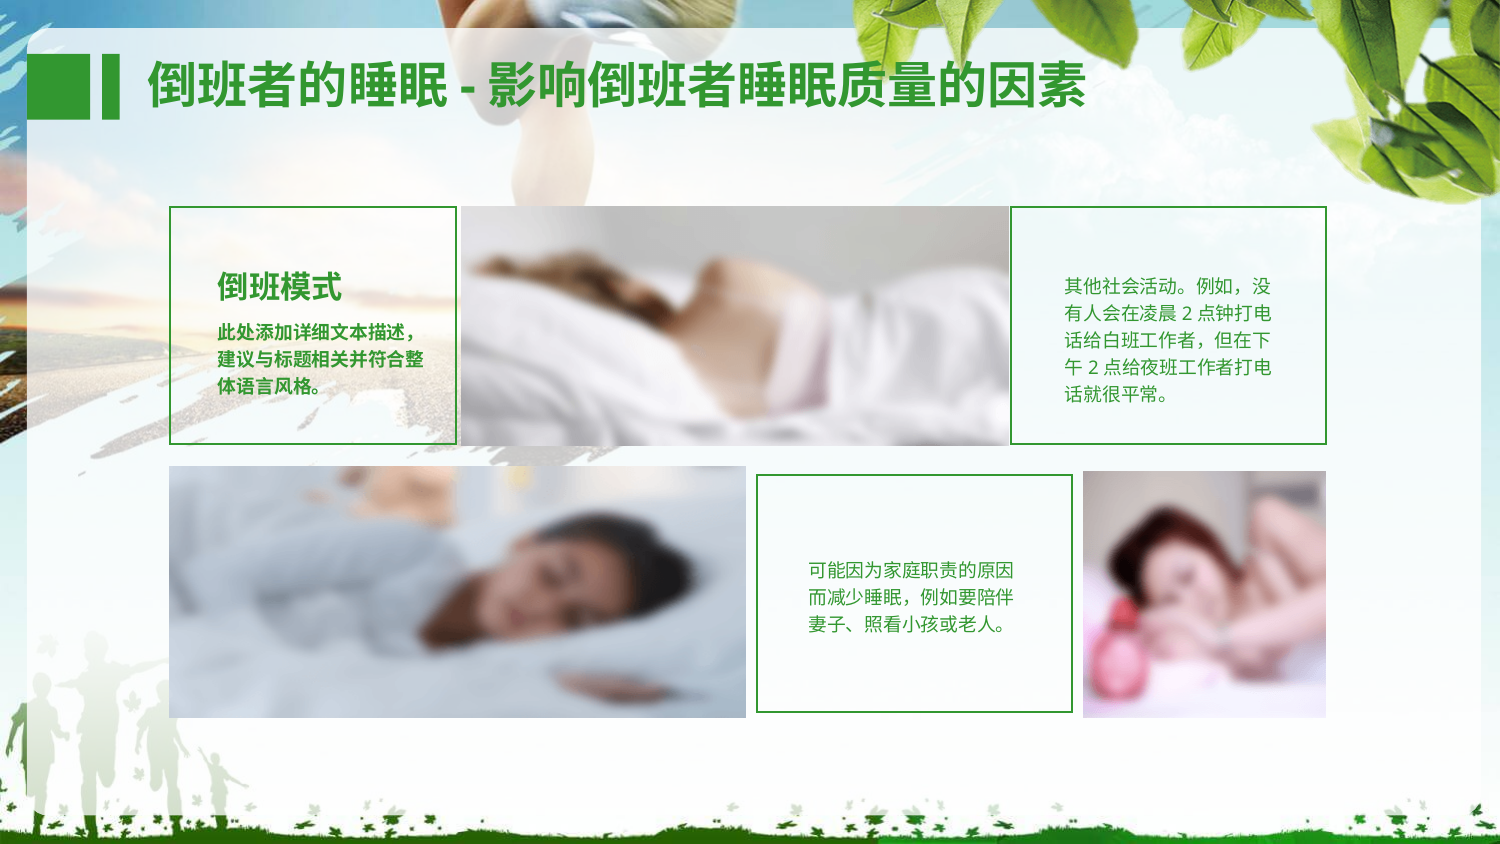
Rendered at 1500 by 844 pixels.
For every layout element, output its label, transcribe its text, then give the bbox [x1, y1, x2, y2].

picture [0, 0, 1500, 844]
text_box [756, 474, 1073, 713]
text_box [1010, 206, 1327, 445]
text_box 倒班者的睡眠-影响倒班者睡眠质量的因素 [133, 46, 830, 121]
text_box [169, 207, 456, 446]
text_box [25, 27, 1483, 817]
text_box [26, 53, 120, 120]
